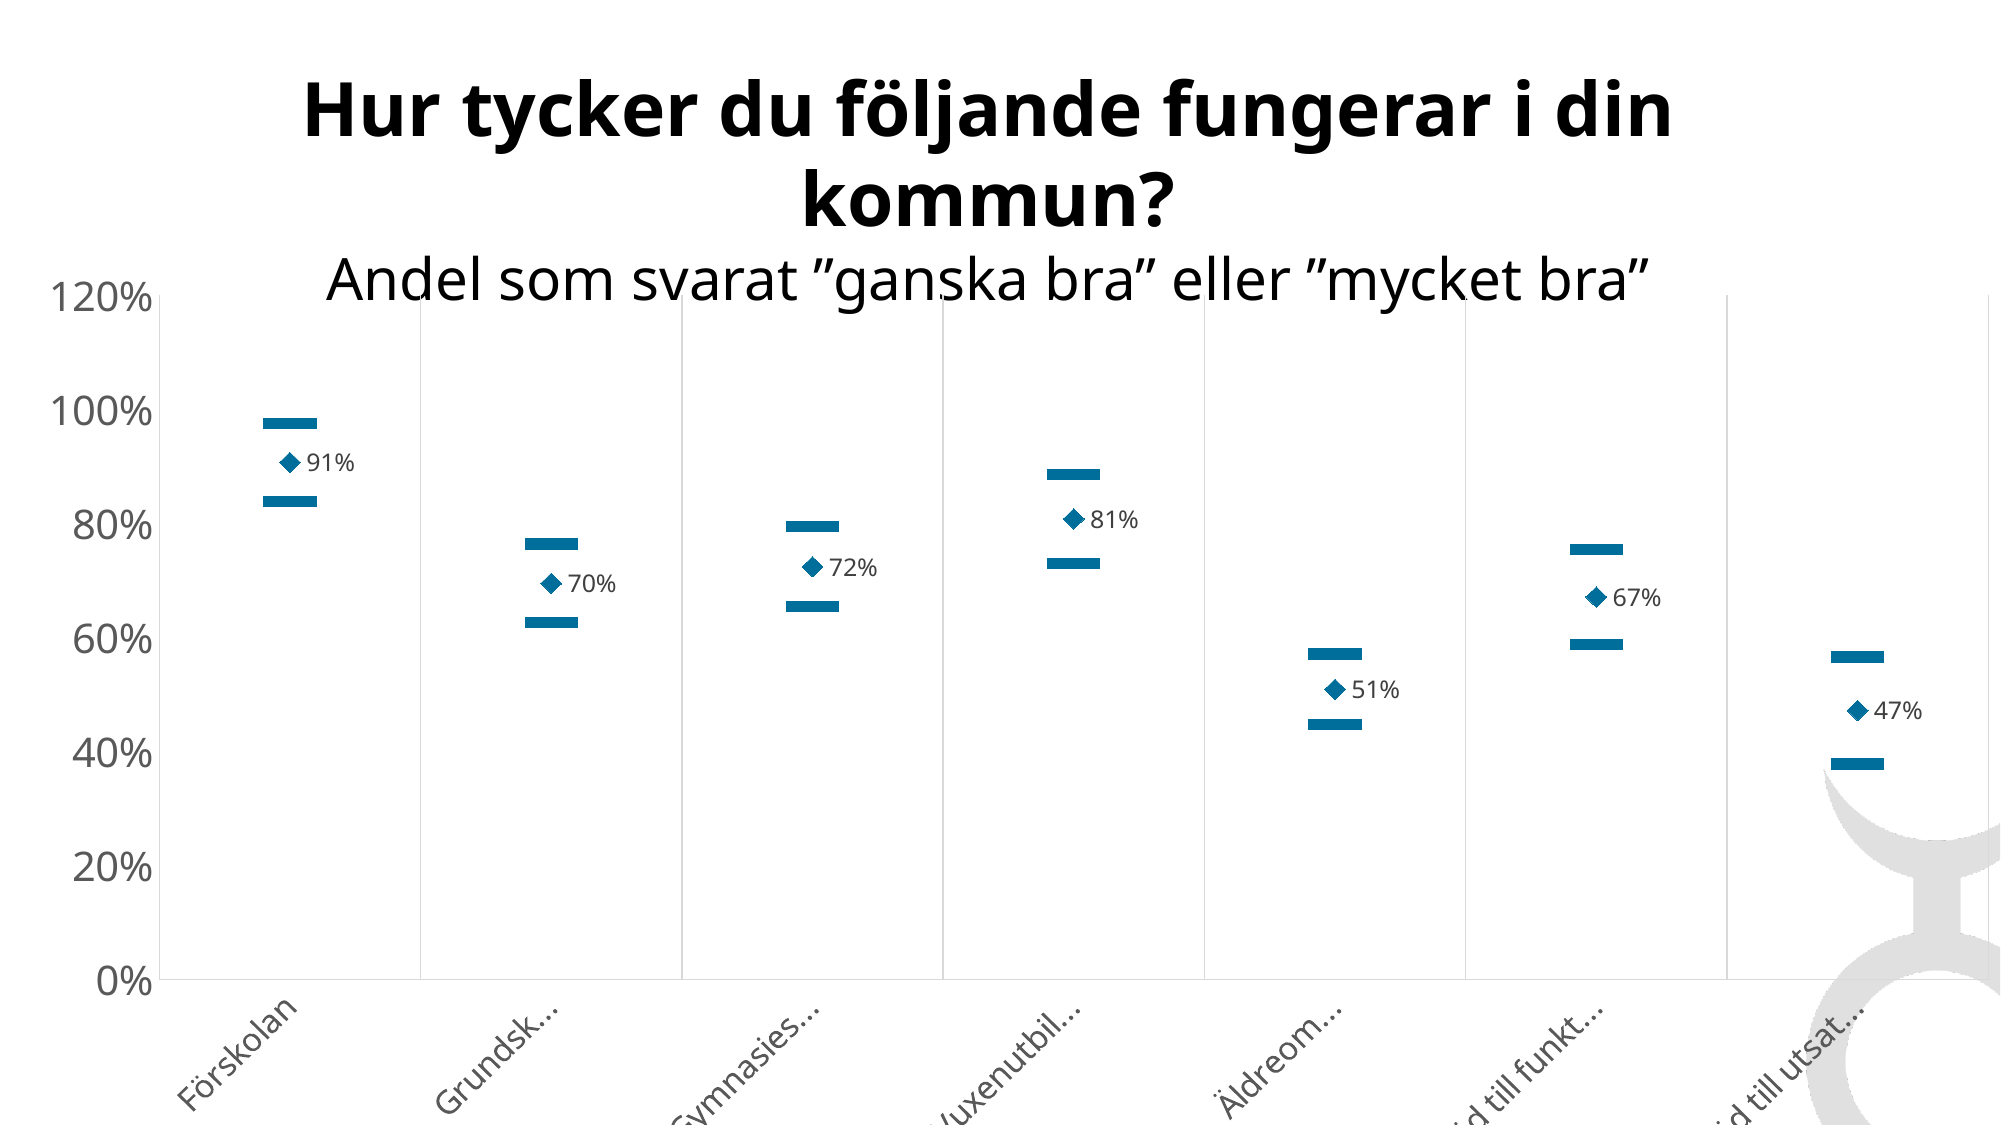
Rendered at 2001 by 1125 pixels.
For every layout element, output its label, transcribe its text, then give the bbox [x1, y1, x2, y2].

chart [0, 266, 2000, 1125]
text_box Hur tycker du följande fungerar i din kommun? Andel som svarat ”ganska bra” eller ”mycket bra” [114, 54, 1863, 263]
